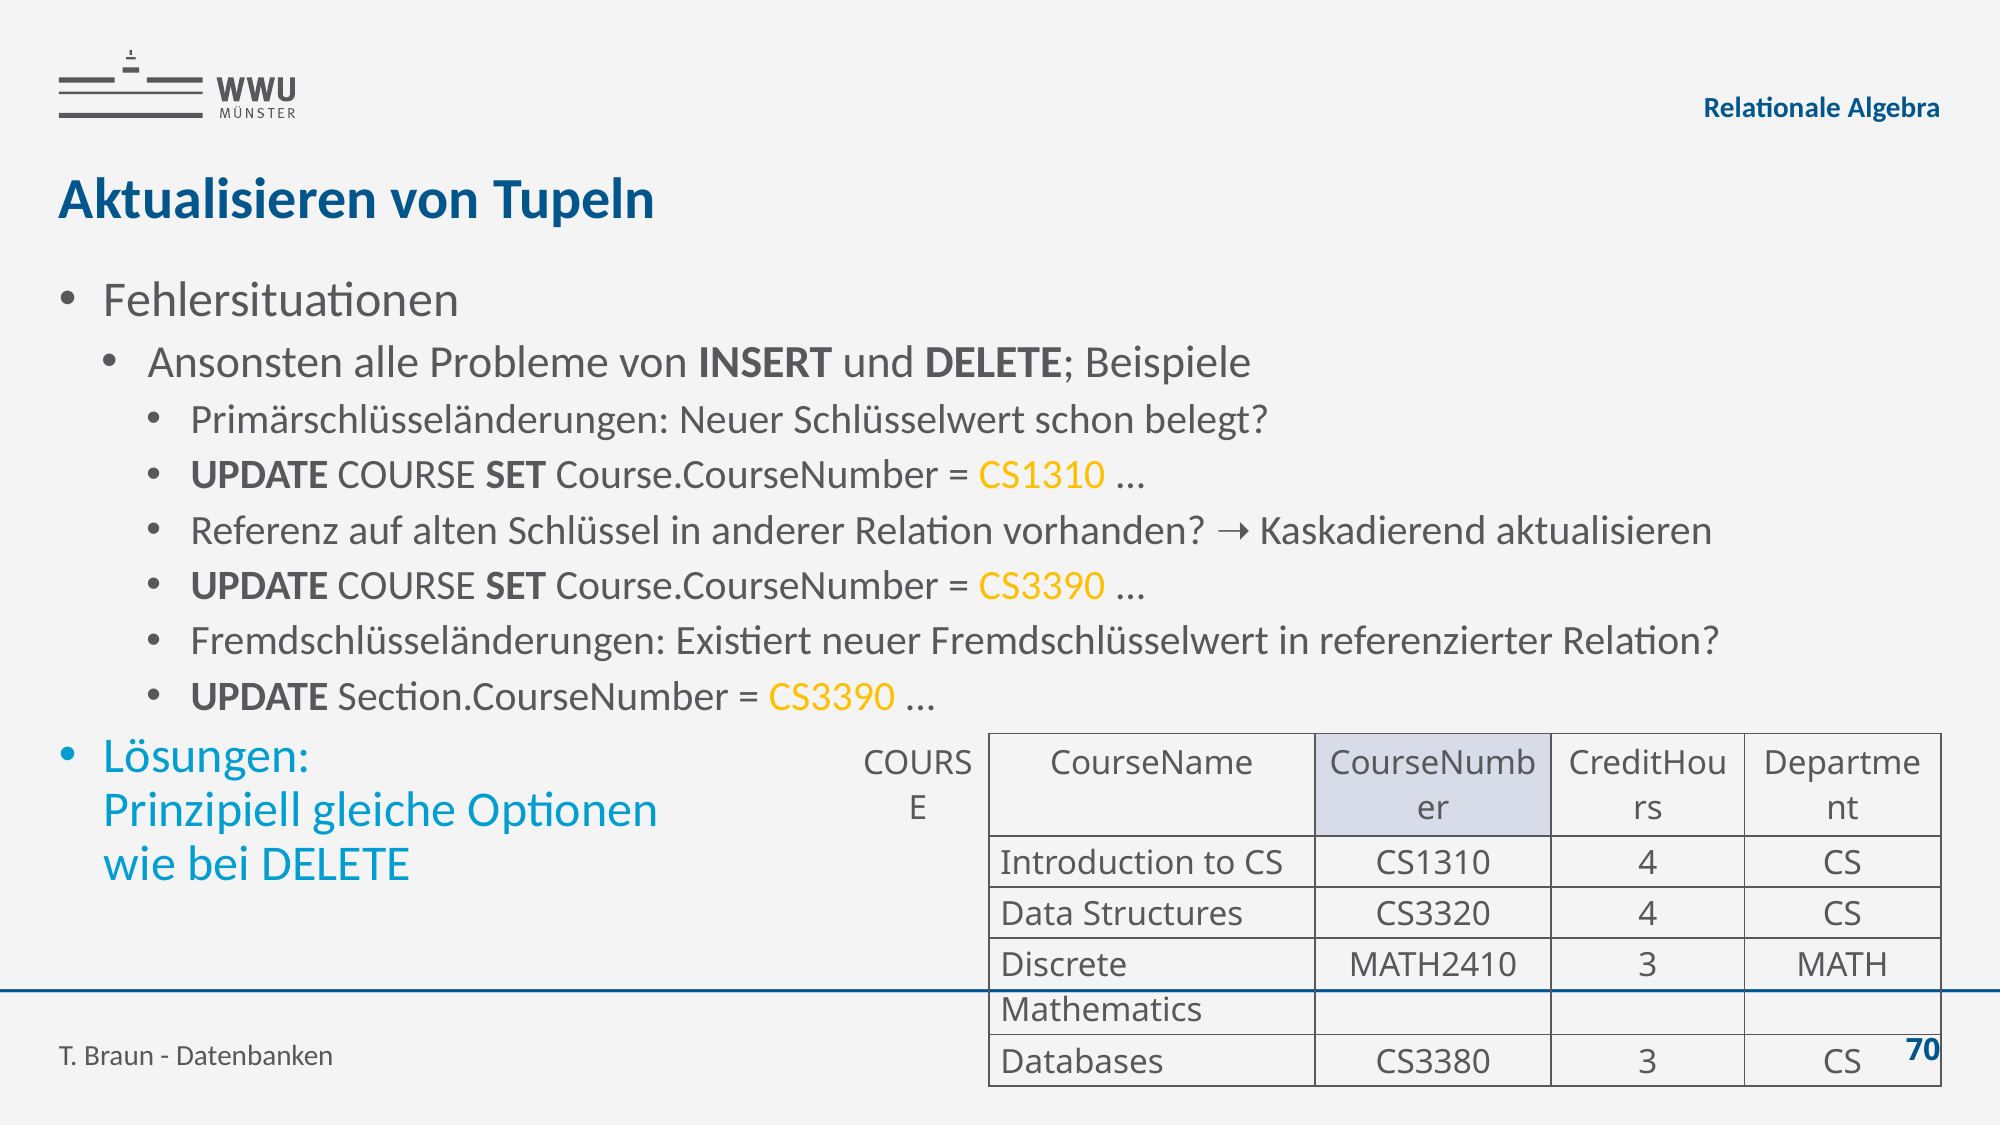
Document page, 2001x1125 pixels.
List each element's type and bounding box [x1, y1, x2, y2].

table_cell [1552, 888, 1744, 937]
table_header [1316, 734, 1550, 835]
table_cell [990, 1035, 1314, 1085]
table_header [1745, 734, 1940, 835]
table_cell [1745, 837, 1940, 886]
table_cell [1316, 939, 1550, 1034]
table_cell [1745, 888, 1940, 937]
table_cell [990, 888, 1314, 937]
table_header [990, 734, 1314, 835]
table_cell [1552, 939, 1744, 1034]
table_cell [1552, 1035, 1744, 1085]
table_cell [990, 837, 1314, 886]
slide_number [589, 63, 1941, 123]
footer [58, 1012, 847, 1072]
table_cell [1552, 837, 1744, 886]
table_cell [1316, 1035, 1550, 1085]
table_header [847, 733, 988, 836]
list [58, 273, 1941, 969]
table_cell [1316, 837, 1550, 886]
table_header [1552, 734, 1744, 835]
table_cell [990, 939, 1314, 1034]
table_cell [1745, 939, 1940, 1034]
table_cell [1316, 888, 1550, 937]
table_cell [847, 836, 988, 1086]
table_cell [1745, 1035, 1940, 1085]
title [58, 148, 1941, 243]
